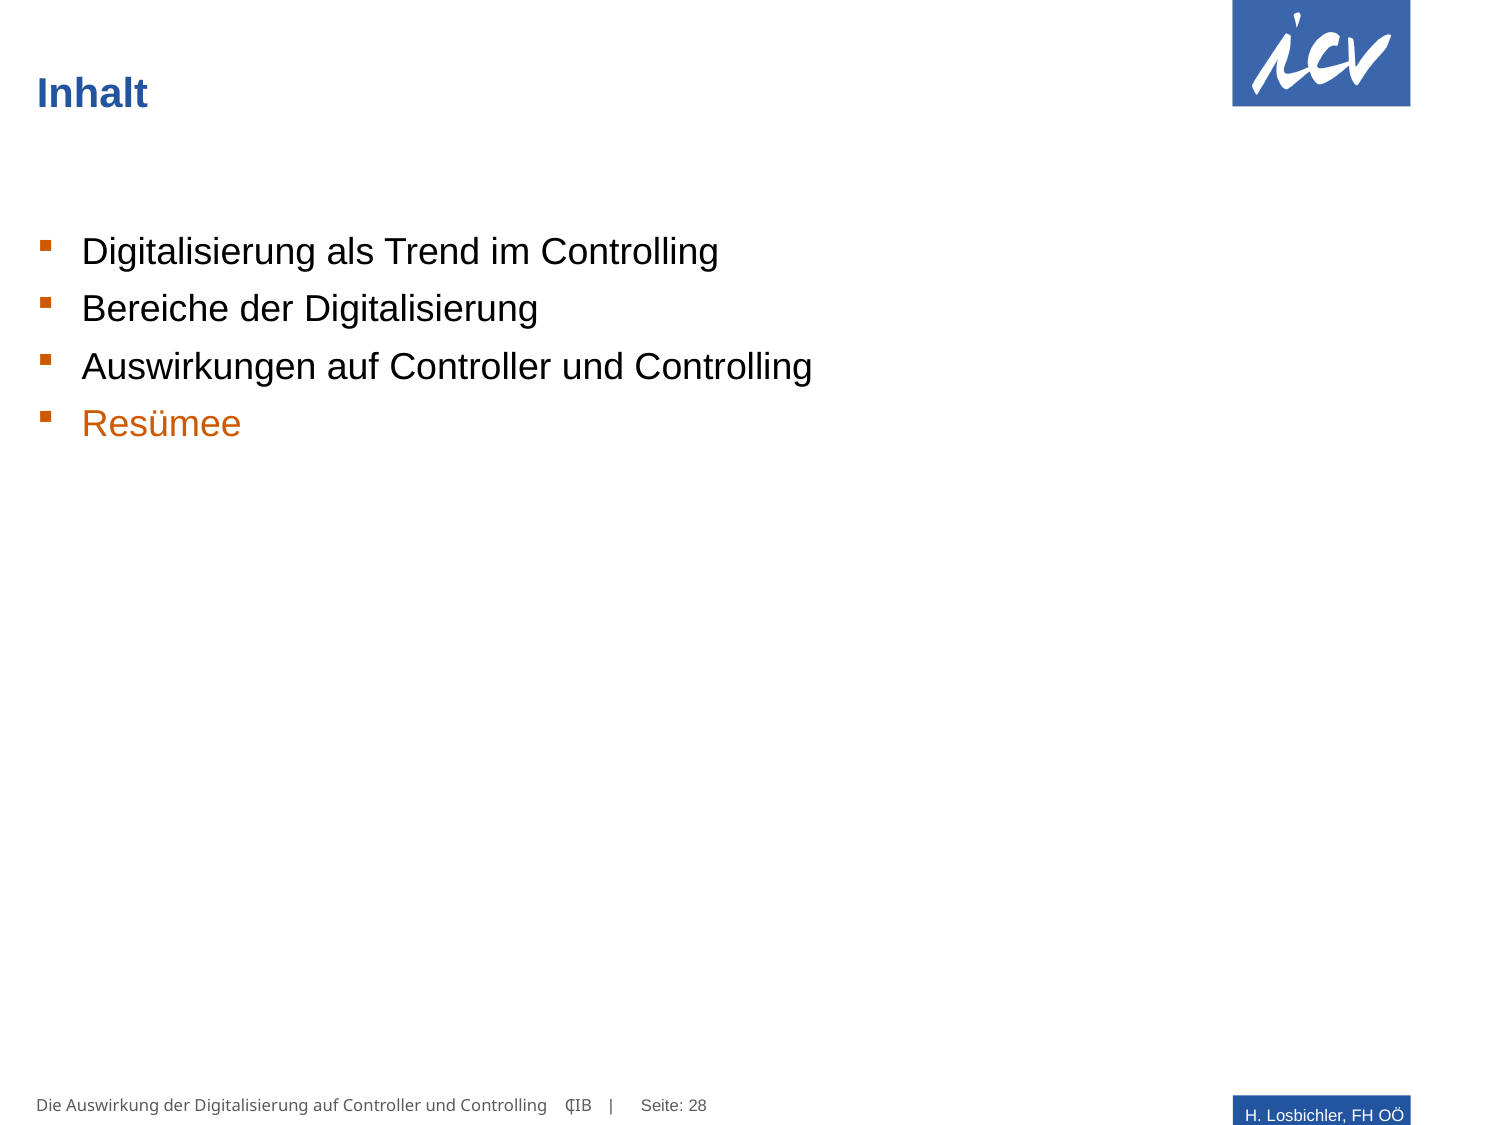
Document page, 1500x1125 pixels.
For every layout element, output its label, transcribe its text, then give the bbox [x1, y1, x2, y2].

picture [1232, 0, 1411, 107]
list Digitalisierung als Trend im Controlling Bereiche der Digitalisierung Auswirkungen auf Controller und Controlling Resümee [22, 224, 1476, 1050]
title Inhalt [22, 11, 1213, 124]
